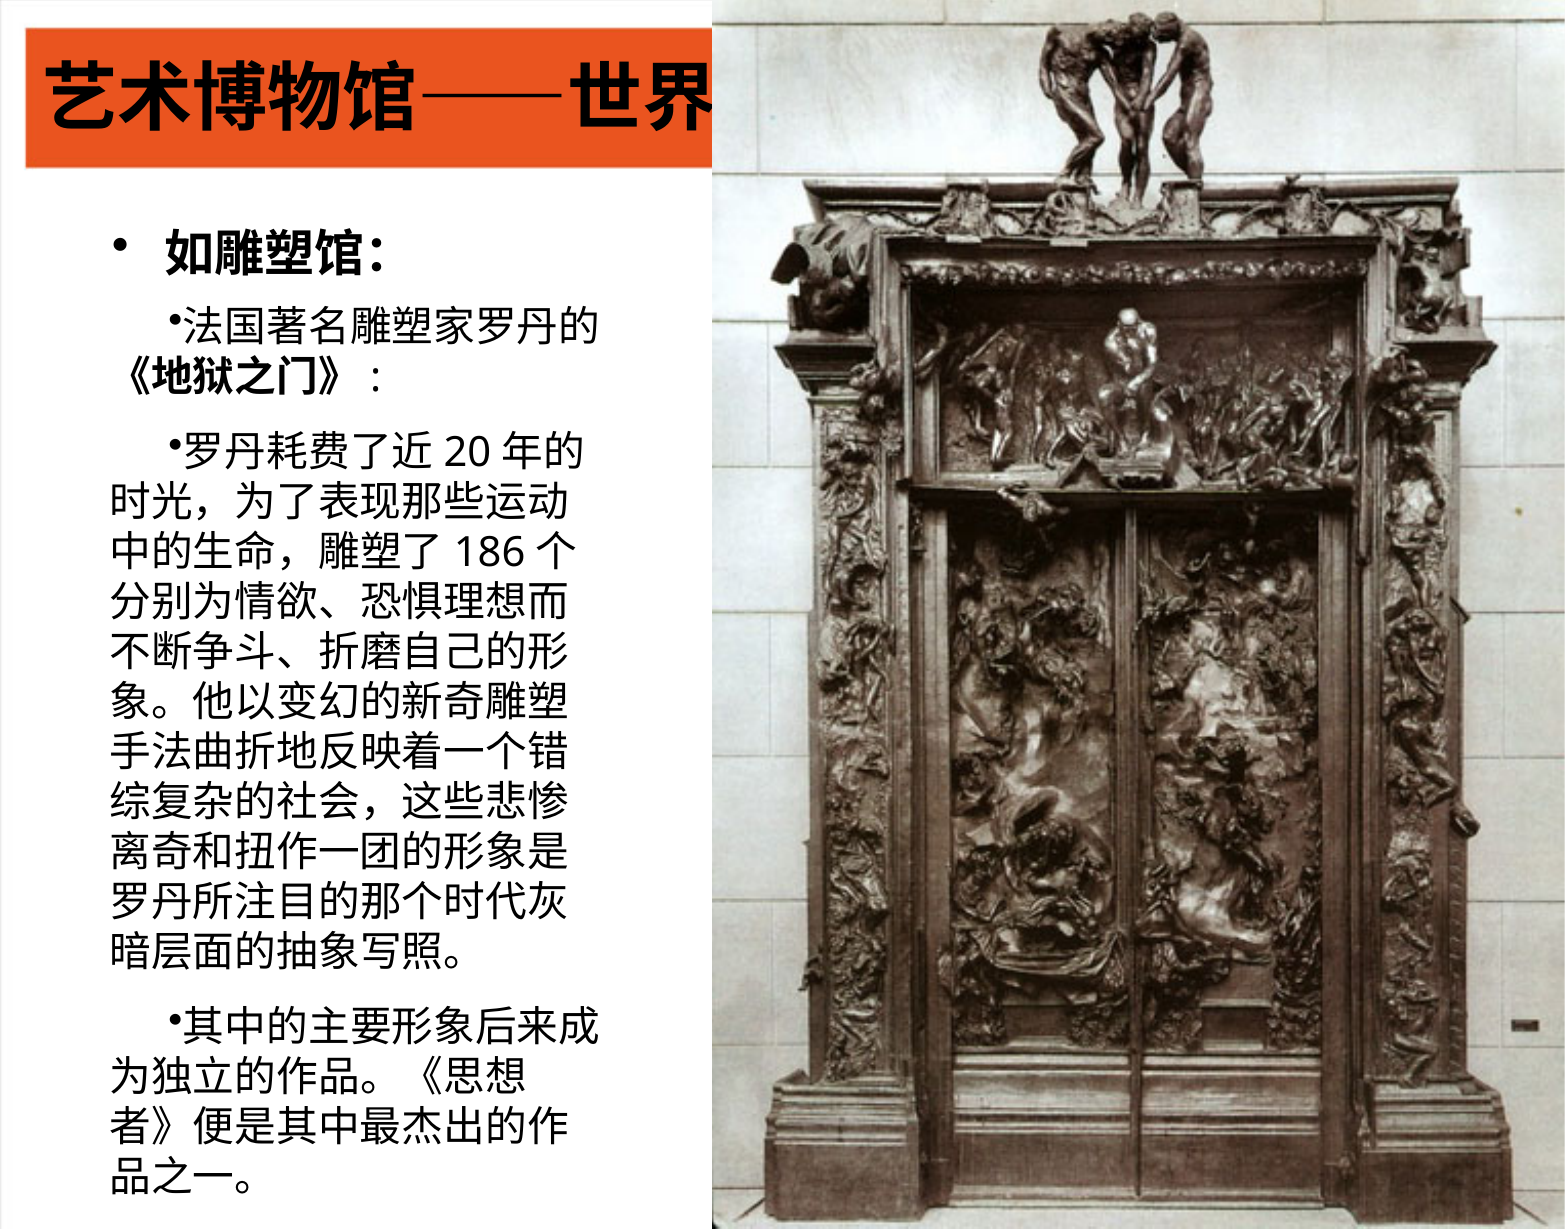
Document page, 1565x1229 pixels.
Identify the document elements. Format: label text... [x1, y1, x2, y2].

title 艺术博物馆——世界美术馆 [26, 0, 710, 189]
picture [0, 0, 1565, 1229]
text_box 法国著名雕塑家罗丹的《地狱之门》: 罗丹耗费了近20年的时光，为了表现那些运动中的生命，雕塑了186个分别为情欲、恐惧理想而不断争斗、折磨自己的形象。他以变幻的新奇雕塑手法曲折地反映着一个错综复杂的社会，这些悲惨离奇和扭作一团的形象是罗丹所注目的那个时代灰暗层面的抽象写照。 其中的主要形象后来成为独立的作品。《思想者》便是其中最杰出的作品之一。 [93, 291, 626, 913]
list 如雕塑馆： [95, 188, 707, 354]
